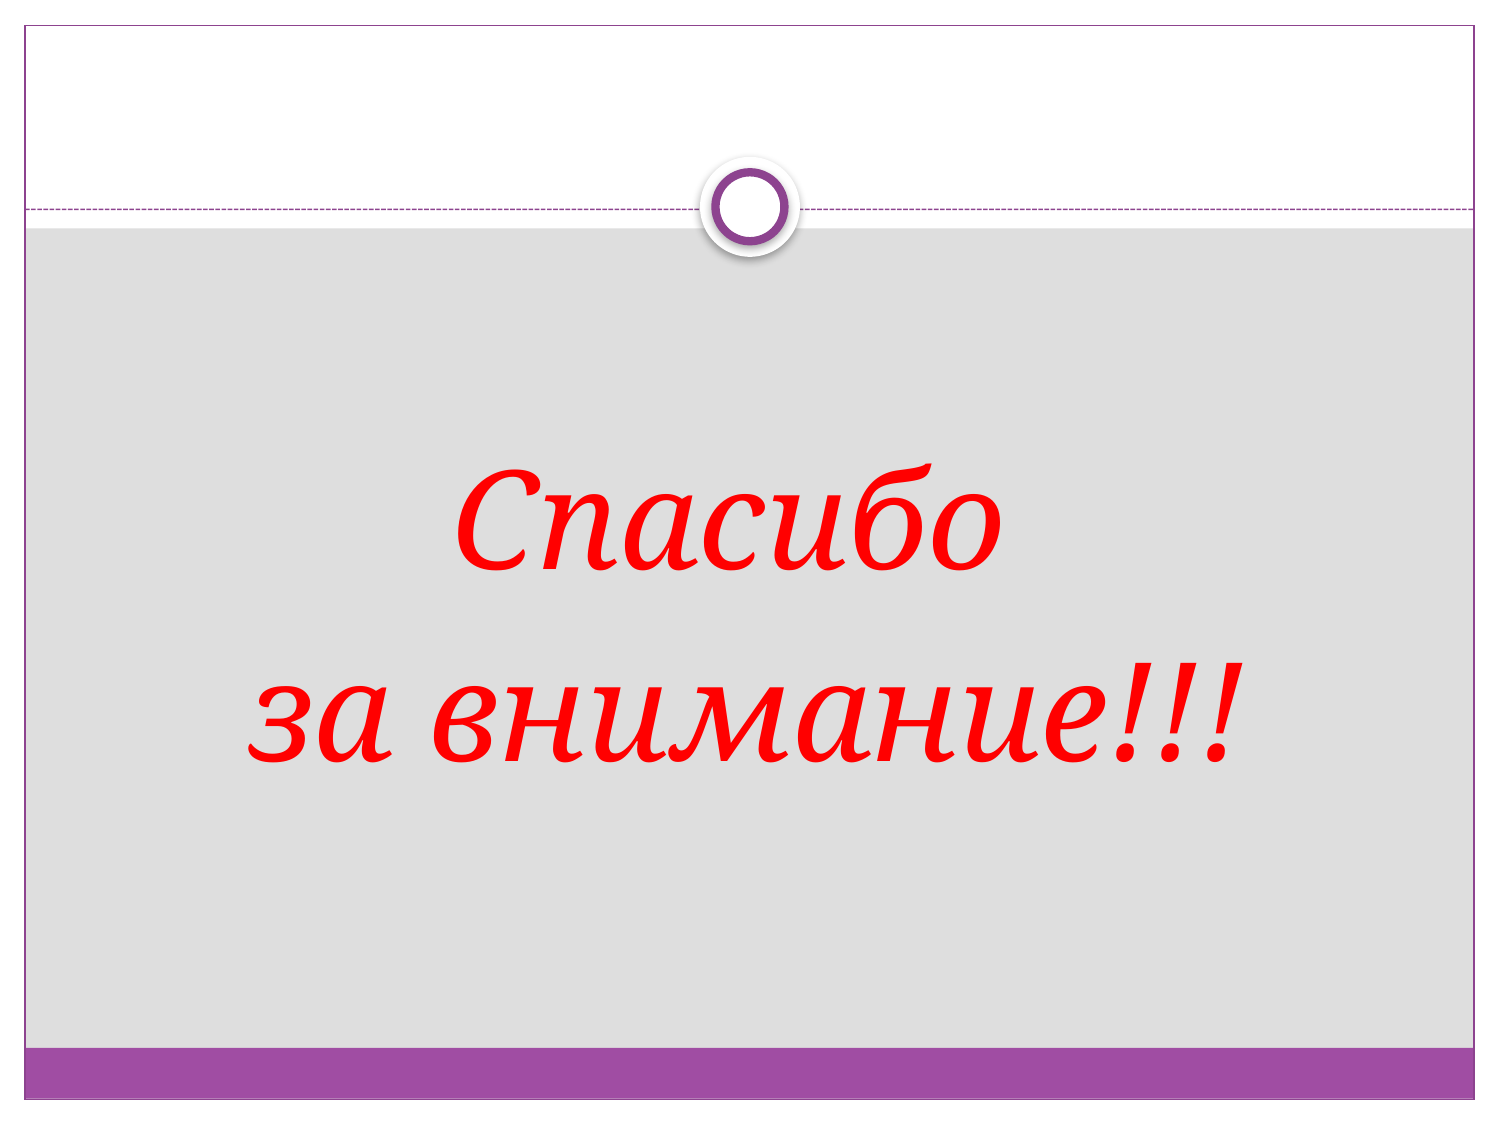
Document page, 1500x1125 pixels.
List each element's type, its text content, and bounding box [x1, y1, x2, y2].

list Спасибо за внимание!!! [49, 250, 1445, 1001]
